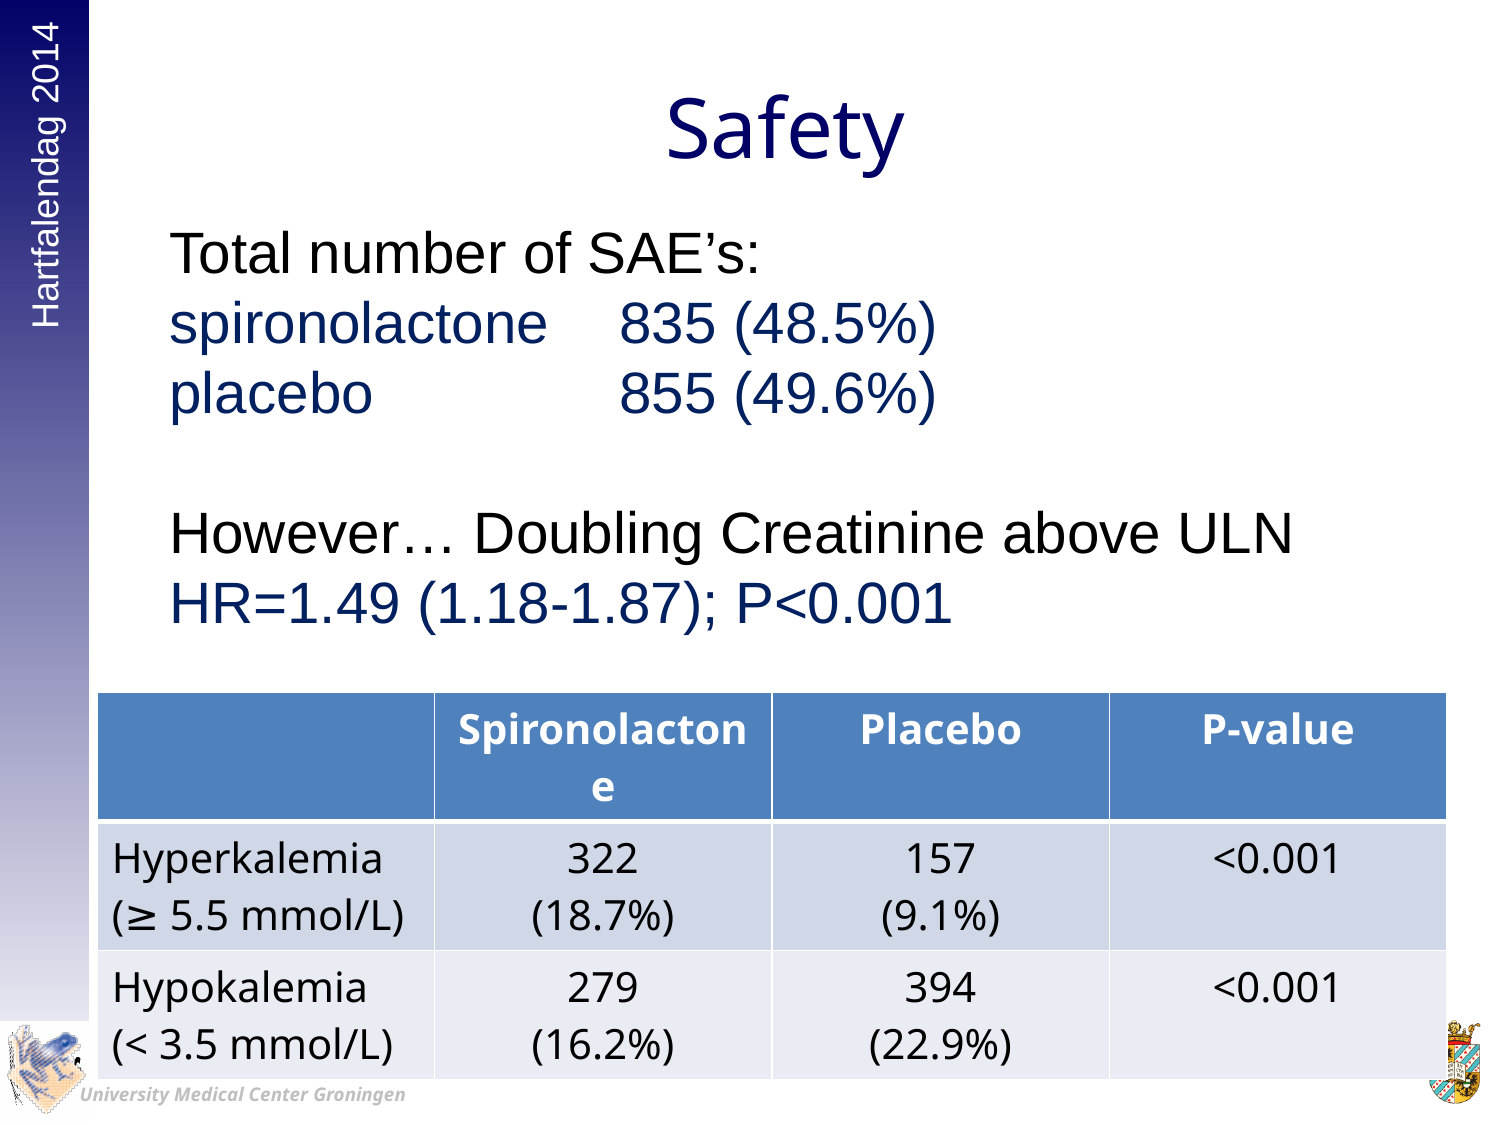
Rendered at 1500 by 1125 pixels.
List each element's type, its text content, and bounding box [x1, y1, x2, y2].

title Safety [111, 30, 1460, 219]
table_cell Hypokalemia (< 3.5 mmol/L) [98, 951, 434, 1079]
table_cell <0.001 [1110, 824, 1446, 950]
table_header P-value [1110, 693, 1446, 819]
table_cell <0.001 [1110, 951, 1446, 1079]
table_cell Hyperkalemia (≥ 5.5 mmol/L) [98, 824, 434, 950]
table_cell 279 (16.2%) [435, 951, 771, 1079]
picture [0, 1018, 87, 1114]
table_cell 394 (22.9%) [773, 951, 1109, 1079]
table_cell 157 (9.1%) [773, 824, 1109, 950]
table_header Spironolactone [435, 693, 771, 819]
picture [1423, 1018, 1484, 1110]
table_header Placebo [773, 693, 1109, 819]
text_box Total number of SAE’s: spironolactone 835 (48.5%) placebo 855 (49.6%) However… Doubling Creatinine above ULN HR=1.49 (1.18-1.87); P<0.001 [154, 208, 1327, 643]
table_header [98, 693, 434, 819]
table_cell 322 (18.7%) [435, 824, 771, 950]
